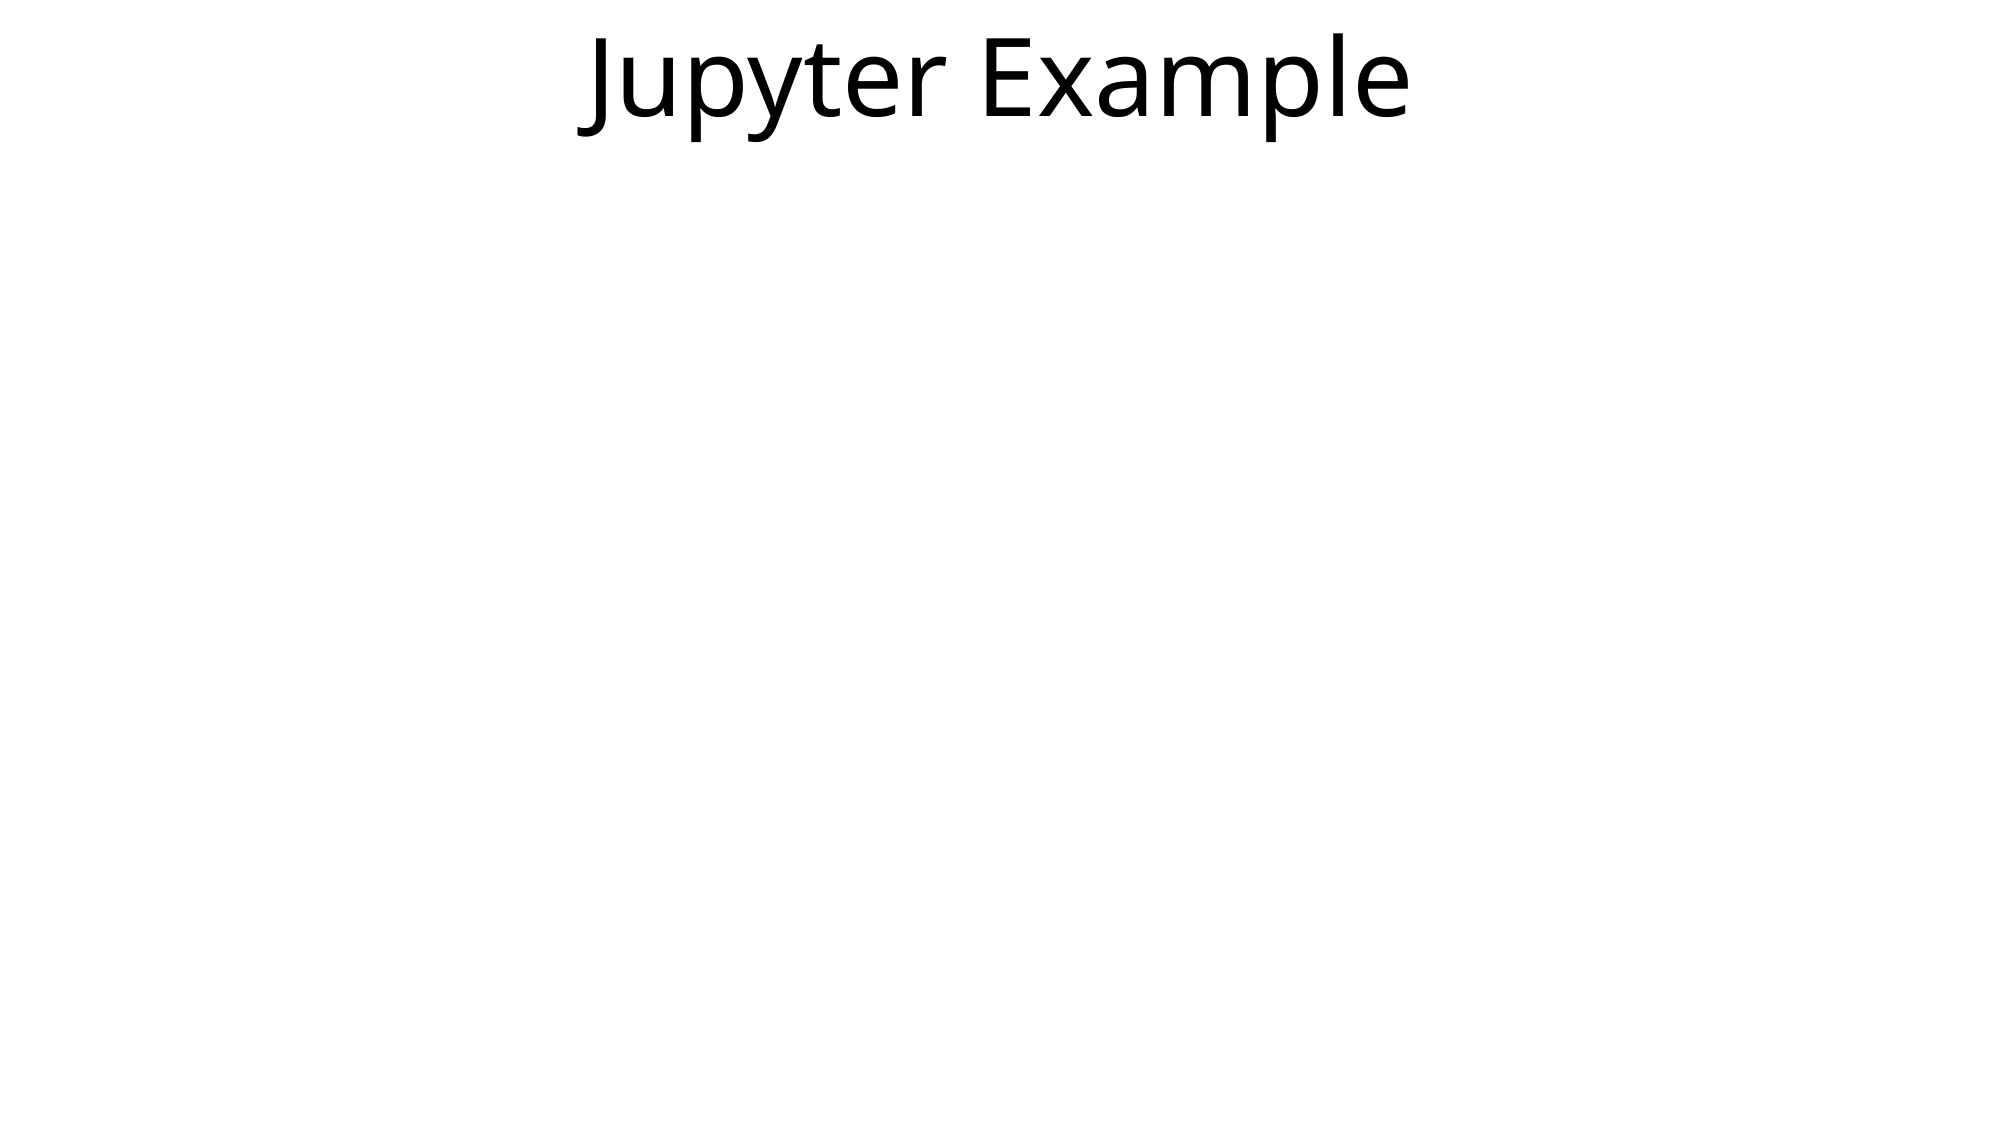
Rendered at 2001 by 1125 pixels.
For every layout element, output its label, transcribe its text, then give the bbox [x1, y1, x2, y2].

title Jupyter Example [249, 13, 1750, 148]
